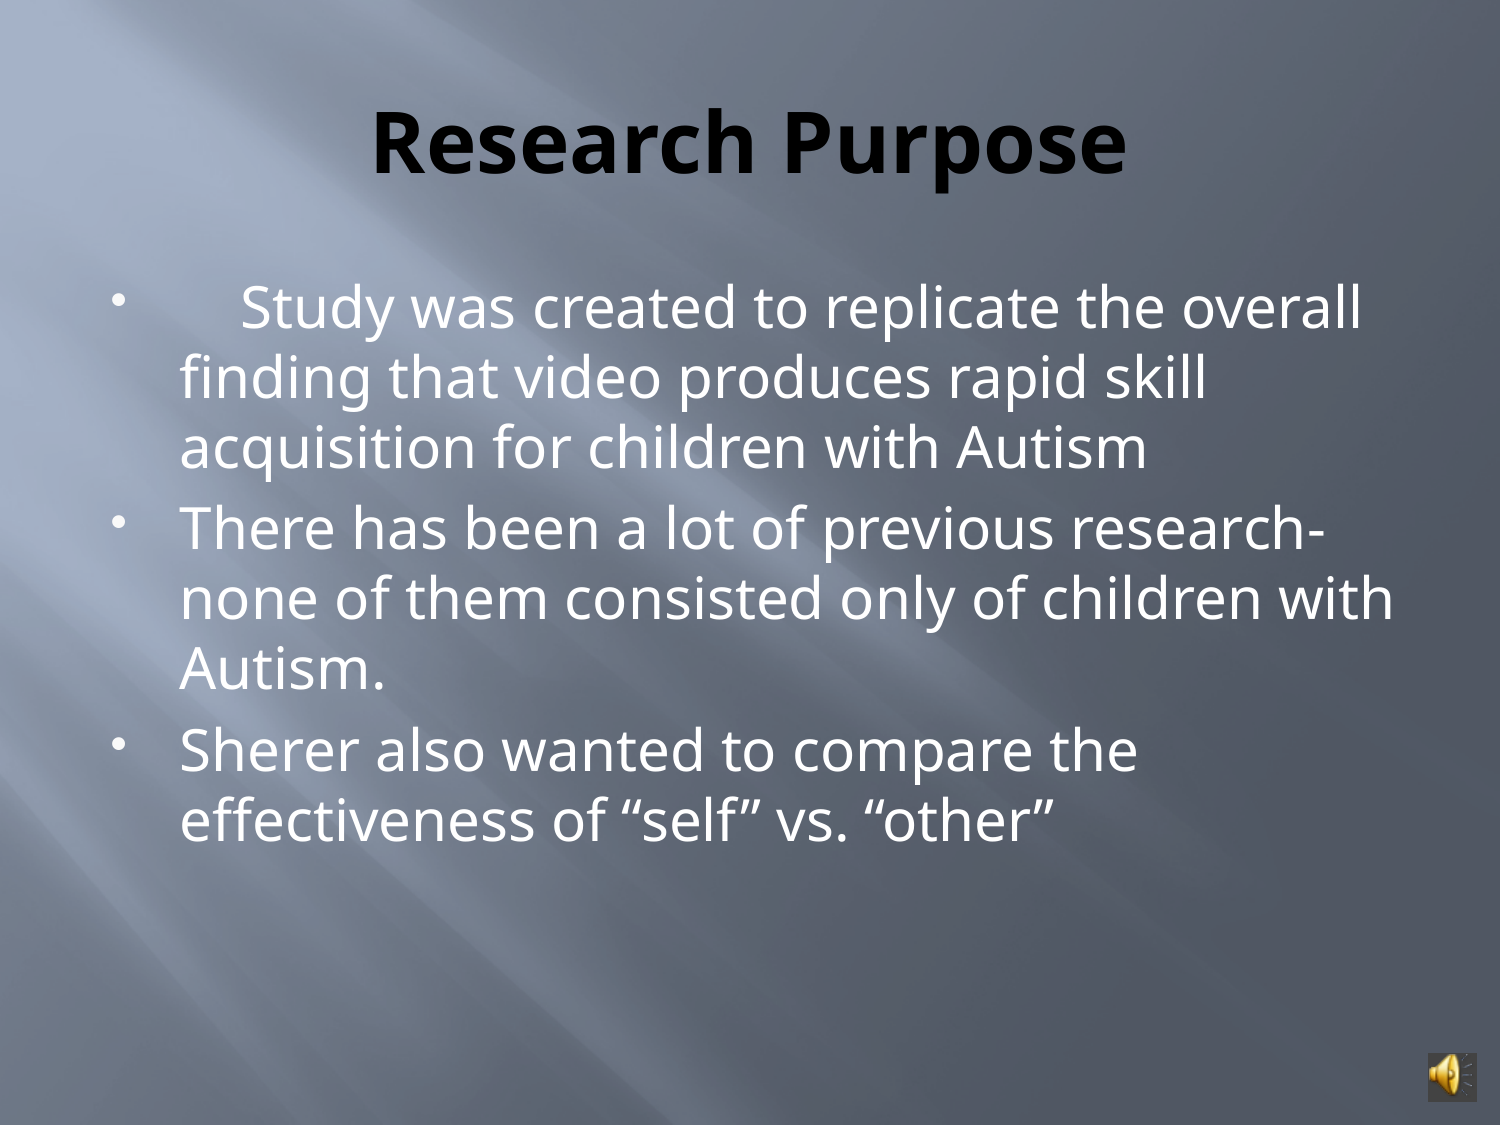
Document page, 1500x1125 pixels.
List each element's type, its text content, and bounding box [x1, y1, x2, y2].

title Research Purpose [75, 45, 1425, 233]
list Study was created to replicate the overall finding that video produces rapid skill acquisition for children with Autism There has been a lot of previous research-none of them consisted only of children with Autism. Sherer also wanted to compare the effectiveness of “self” vs. “other” [75, 262, 1425, 1035]
picture [1427, 1052, 1478, 1103]
